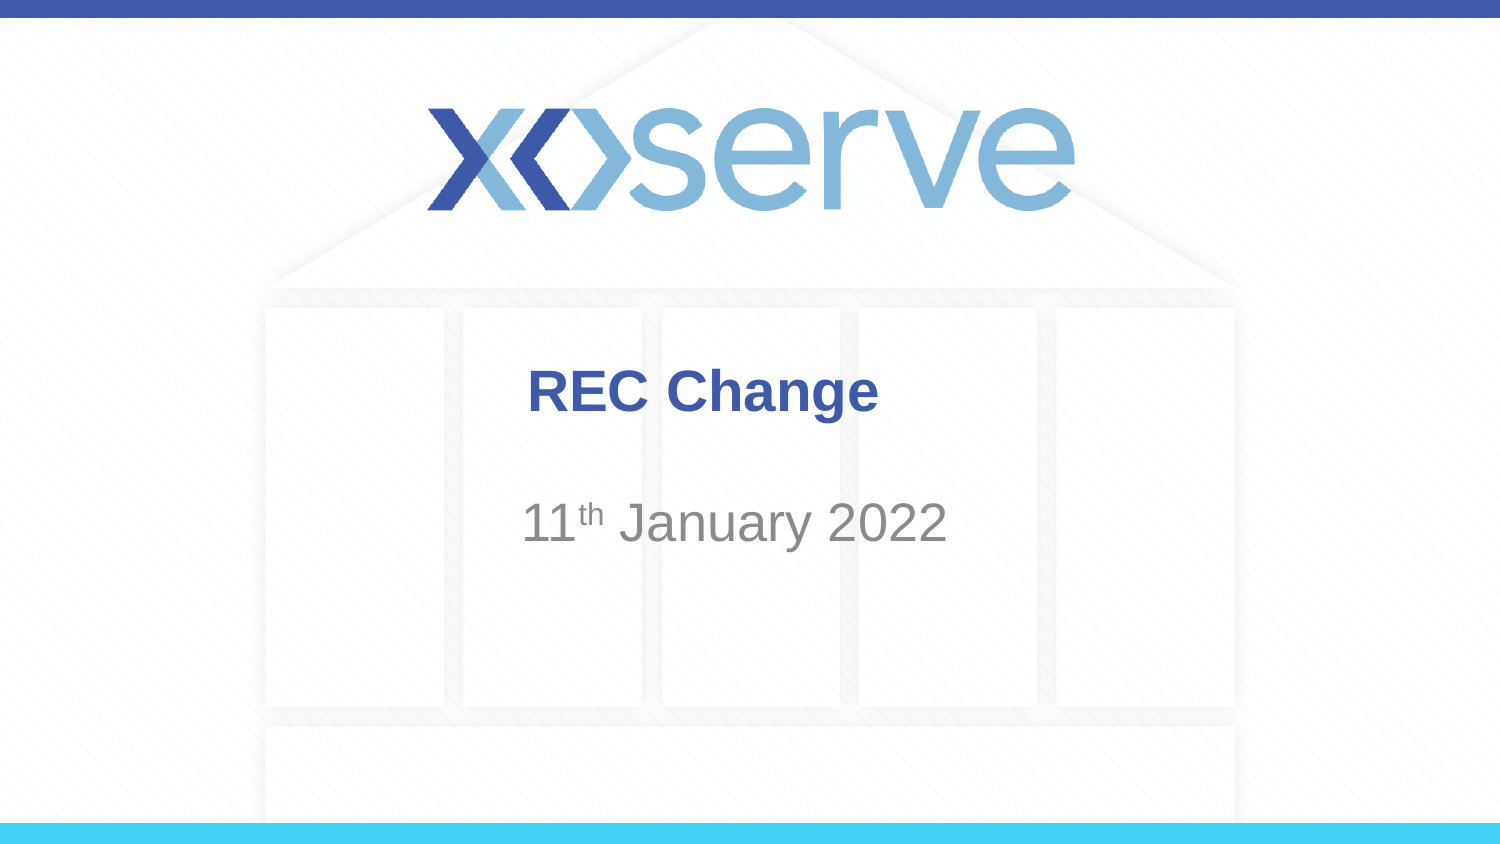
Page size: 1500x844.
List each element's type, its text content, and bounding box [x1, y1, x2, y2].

picture [0, 0, 1500, 844]
subtitle 11th January 2022 [202, 480, 1253, 696]
title REC Change [90, 297, 1366, 479]
